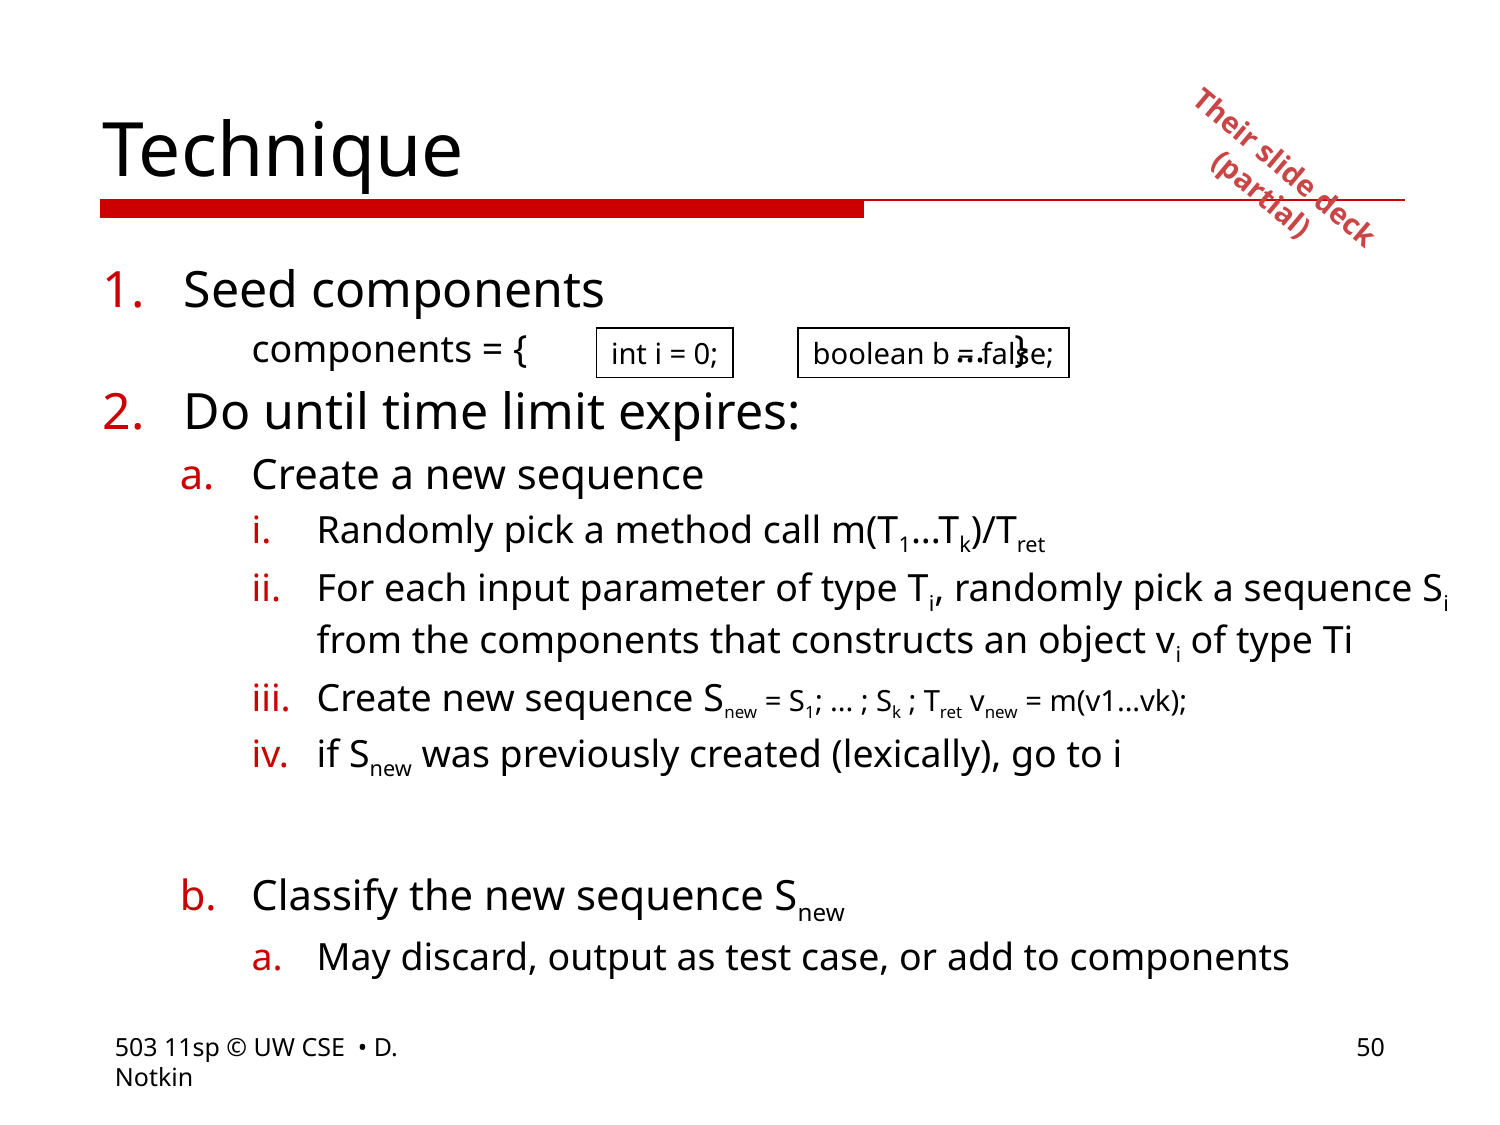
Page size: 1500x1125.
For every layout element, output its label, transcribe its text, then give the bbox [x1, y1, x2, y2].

slide_number 50 [1074, 1024, 1400, 1103]
slide_number 503 11sp © UW CSE • D. Notkin [99, 1024, 425, 1103]
text_box Their slide deck (partial) [1147, 64, 1401, 296]
text_box int i = 0; [596, 328, 734, 378]
list Seed components components = { ... } Do until time limit expires: Create a new sequence Randomly pick a method call m(T1...Tk)/Tret For each input parameter of type Ti, randomly pick a sequence Si from the components that constructs an object vi of type Ti Create new sequence Snew = S1; ... ; Sk ; Tret vnew = m(v1...vk); if Snew was previously created (lexically), go to i Classify the new sequence Snew May discard, output as test case, or add to components [87, 249, 1467, 1080]
title Technique [87, 0, 1400, 200]
text_box boolean b = false; [797, 328, 1070, 378]
